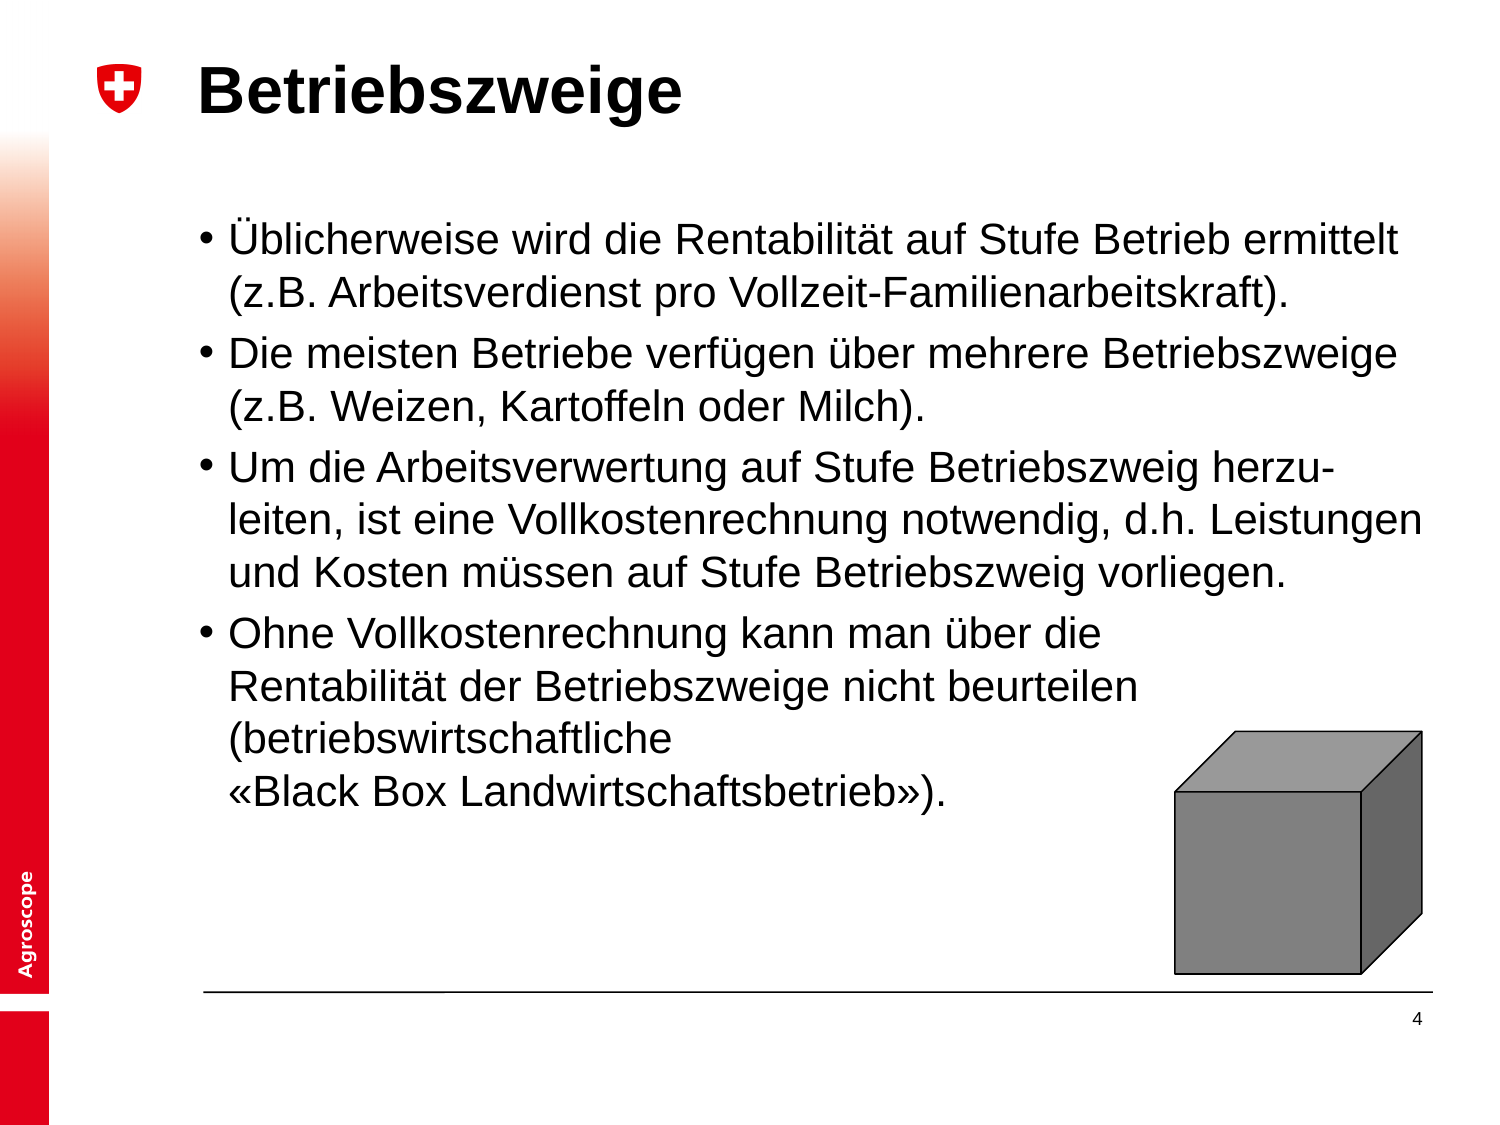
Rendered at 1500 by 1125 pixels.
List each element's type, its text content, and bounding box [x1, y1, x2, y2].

picture [97, 64, 142, 114]
text_box [1174, 731, 1422, 974]
title Betriebszweige [198, 54, 1422, 211]
picture [0, 1, 49, 1125]
list Üblicherweise wird die Rentabilität auf Stufe Betrieb ermittelt (z.B. Arbeitsverdienst pro Vollzeit-Familienarbeitskraft). Die meisten Betriebe verfügen über mehrere Betriebszweige (z.B. Weizen, Kartoffeln oder Milch). Um die Arbeitsverwertung auf Stufe Betriebszweig herzu-leiten, ist eine Vollkostenrechnung notwendig, d.h. Leistungen und Kosten müssen auf Stufe Betriebszweig vorliegen. Ohne Vollkostenrechnung kann man über die Rentabilität der Betriebszweige nicht beurteilen (betriebswirtschaftliche «Black Box Landwirtschaftsbetrieb»). [198, 211, 1425, 957]
